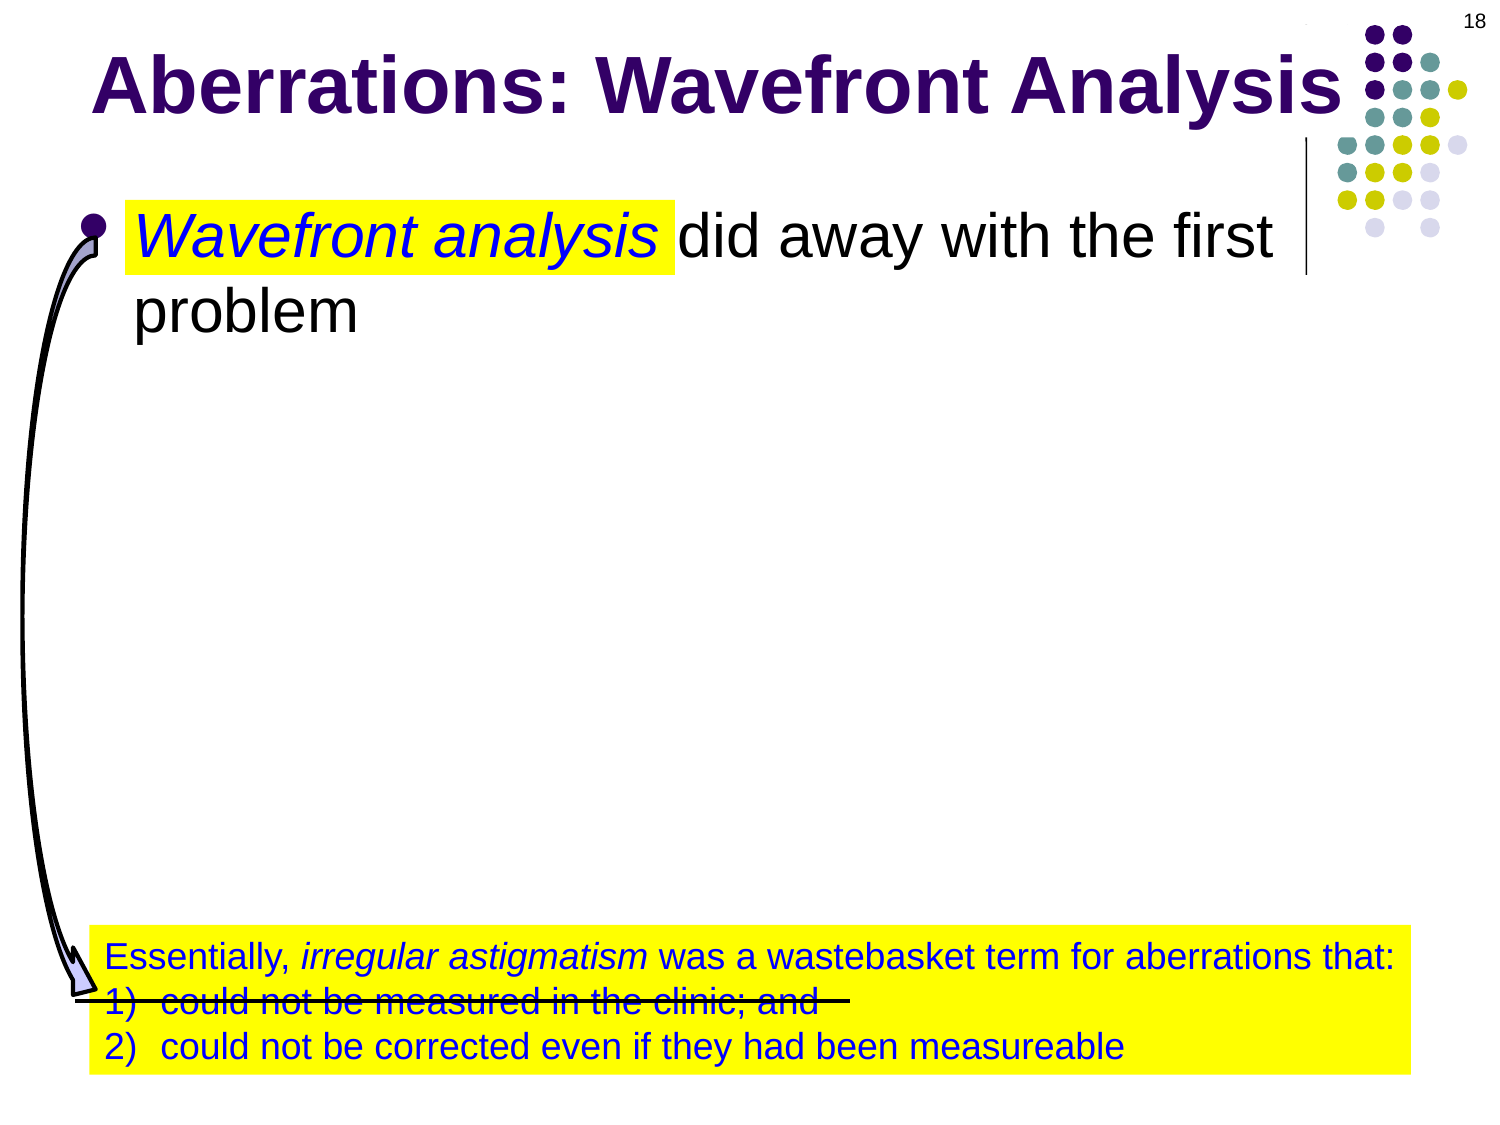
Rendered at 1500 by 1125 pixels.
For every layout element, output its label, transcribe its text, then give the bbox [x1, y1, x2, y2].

list Wavefront analysis did away with the first problem [62, 187, 1475, 1125]
text_box [20, 235, 98, 997]
slide_number 18 [1151, 0, 1500, 75]
text_box [60, 241, 93, 293]
text_box Aberrations: Wavefront Analysis [74, 24, 1363, 138]
text_box Essentially, irregular astigmatism was a wastebasket term for aberrations that: could not be measured in the clinic; and could not be corrected even if they had been measureable [89, 924, 1411, 1075]
